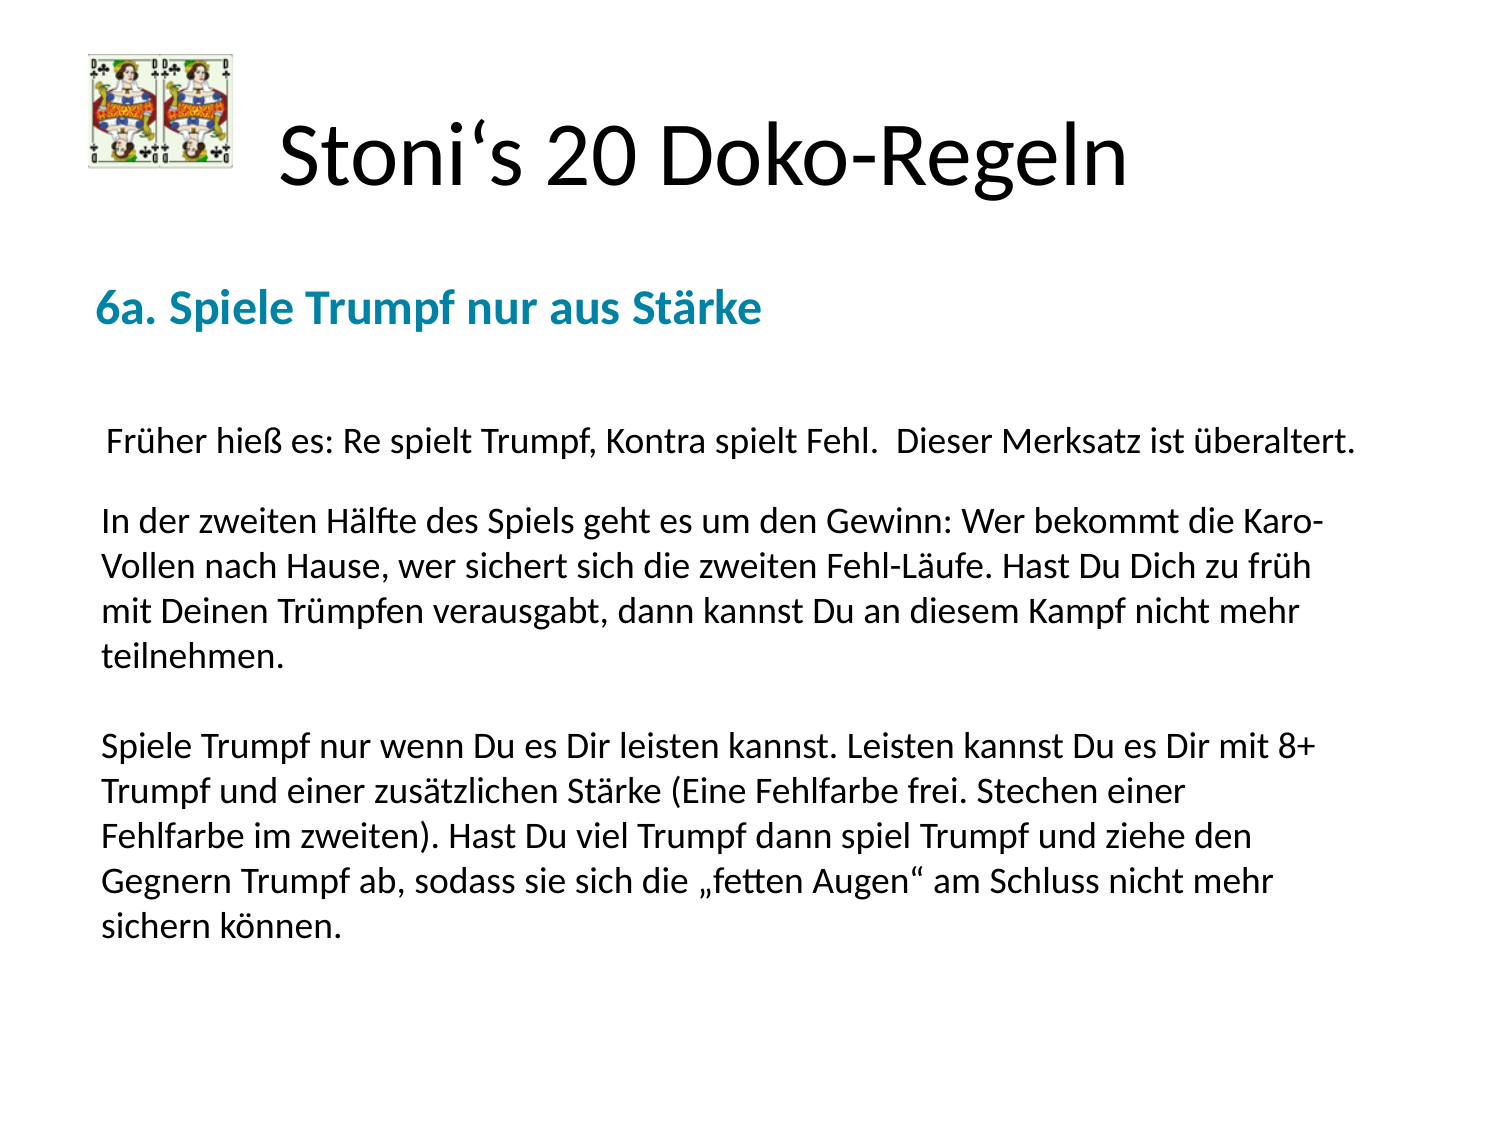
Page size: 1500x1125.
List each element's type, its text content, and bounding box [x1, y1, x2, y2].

text_box In der zweiten Hälfte des Spiels geht es um den Gewinn: Wer bekommt die Karo-Vollen nach Hause, wer sichert sich die zweiten Fehl-Läufe. Hast Du Dich zu früh mit Deinen Trümpfen verausgabt, dann kannst Du an diesem Kampf nicht mehr teilnehmen. Spiele Trumpf nur wenn Du es Dir leisten kannst. Leisten kannst Du es Dir mit 8+ Trumpf und einer zusätzlichen Stärke (Eine Fehlfarbe frei. Stechen einer Fehlfarbe im zweiten). Hast Du viel Trumpf dann spiel Trumpf und ziehe den Gegnern Trumpf ab, sodass sie sich die „fetten Augen“ am Schluss nicht mehr sichern können. [86, 488, 1351, 954]
text_box Früher hieß es: Re spielt Trumpf, Kontra spielt Fehl. Dieser Merksatz ist überaltert. [91, 408, 1373, 469]
text_box 6a. Spiele Trumpf nur aus Stärke [80, 267, 779, 342]
title Stoni‘s 20 Doko-Regeln [29, 54, 1380, 243]
